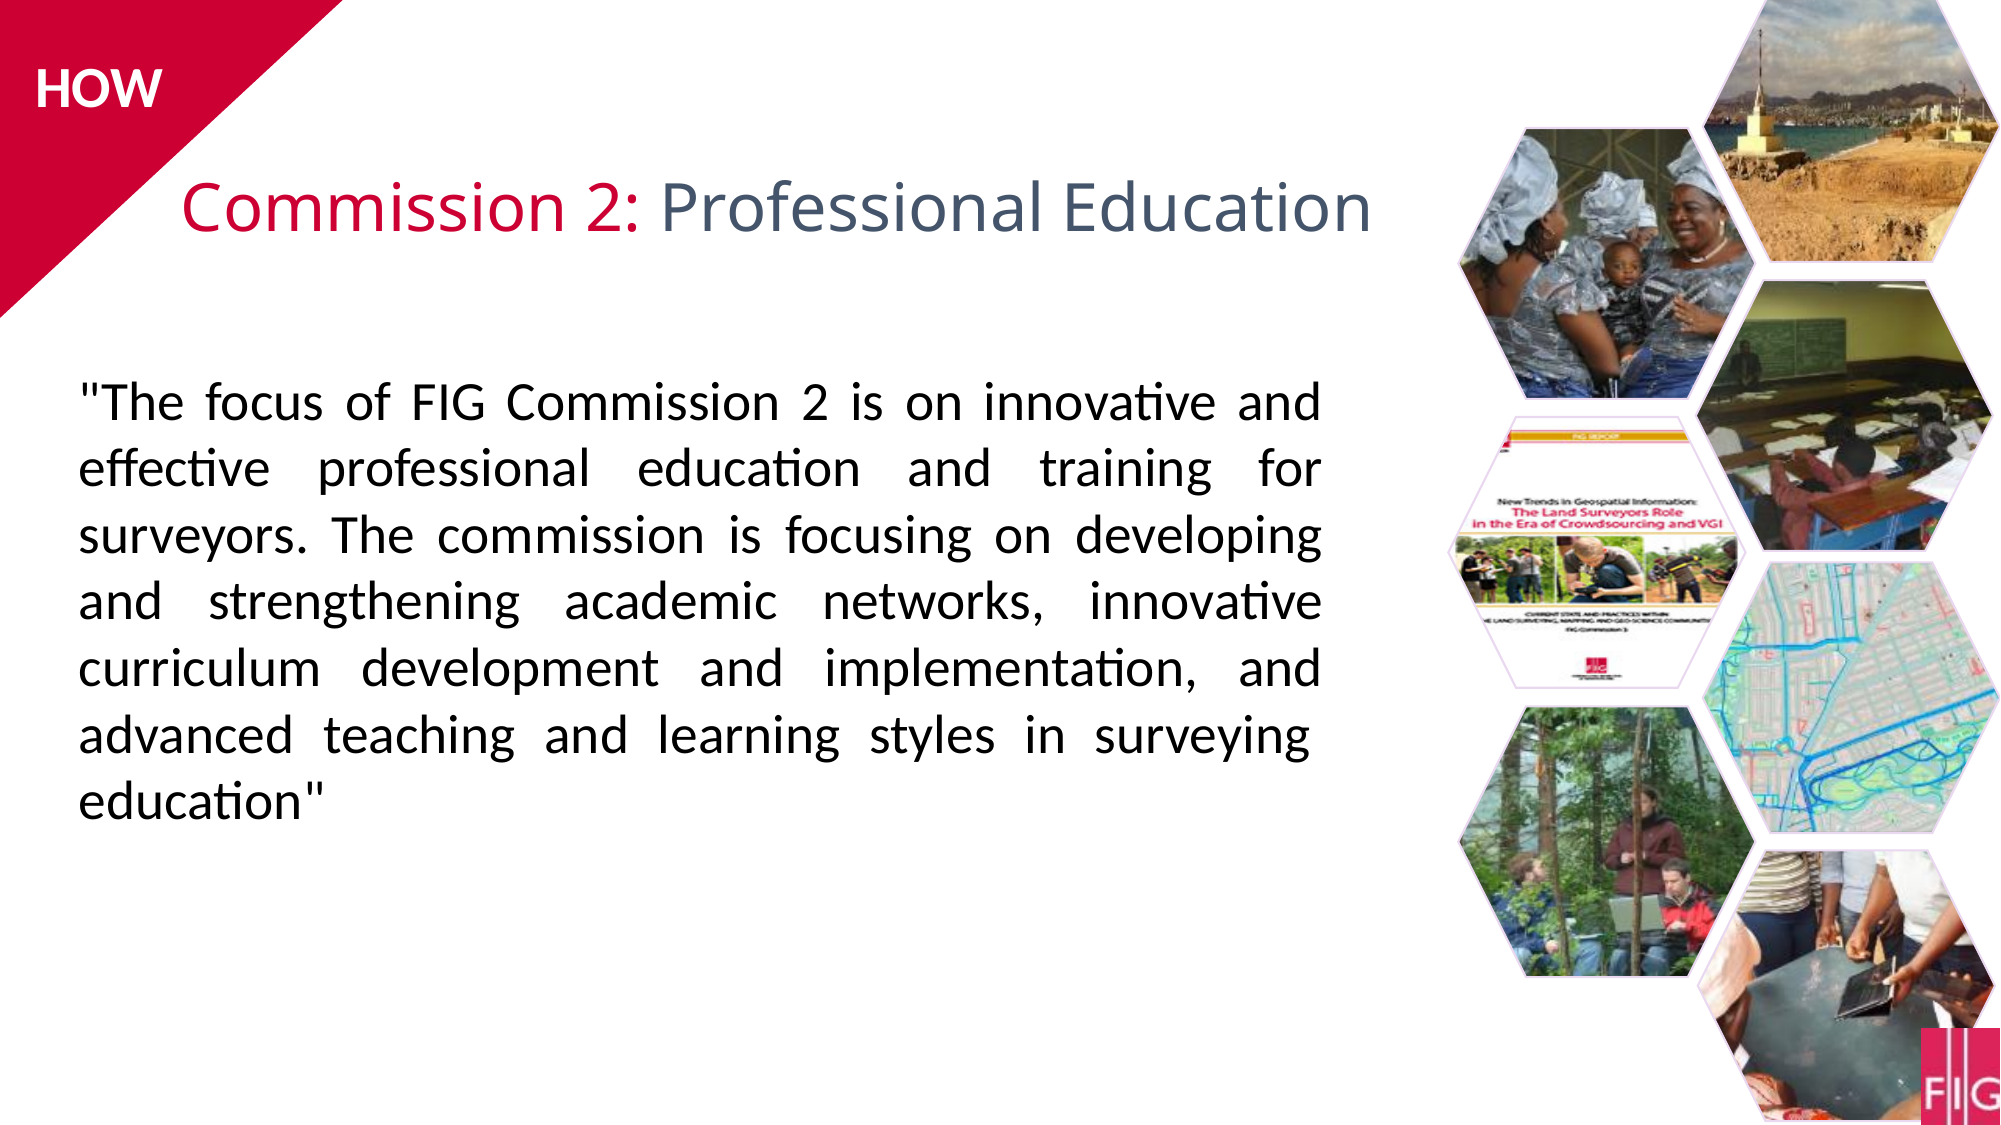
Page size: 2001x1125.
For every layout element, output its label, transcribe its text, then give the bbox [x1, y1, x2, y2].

text_box [1701, 561, 2000, 835]
text_box [1491, 126, 1757, 400]
text_box [0, 0, 345, 320]
text_box [1701, 0, 2000, 263]
text_box [1447, 415, 1747, 689]
picture [1921, 1028, 2000, 1125]
text_box [1696, 849, 1997, 1123]
text_box Commission 2: Professional Education [166, 157, 1514, 332]
text_box "The focus of FIG Commission 2 is on innovative and effective professional education and training for surveyors. The commission is focusing on developing and strengthening academic networks, innovative curriculum development and implementation, and advanced teaching and learning styles in surveying education" [64, 357, 1382, 839]
text_box HOW [20, 41, 215, 126]
text_box [1457, 705, 1757, 979]
text_box [1694, 279, 1995, 552]
